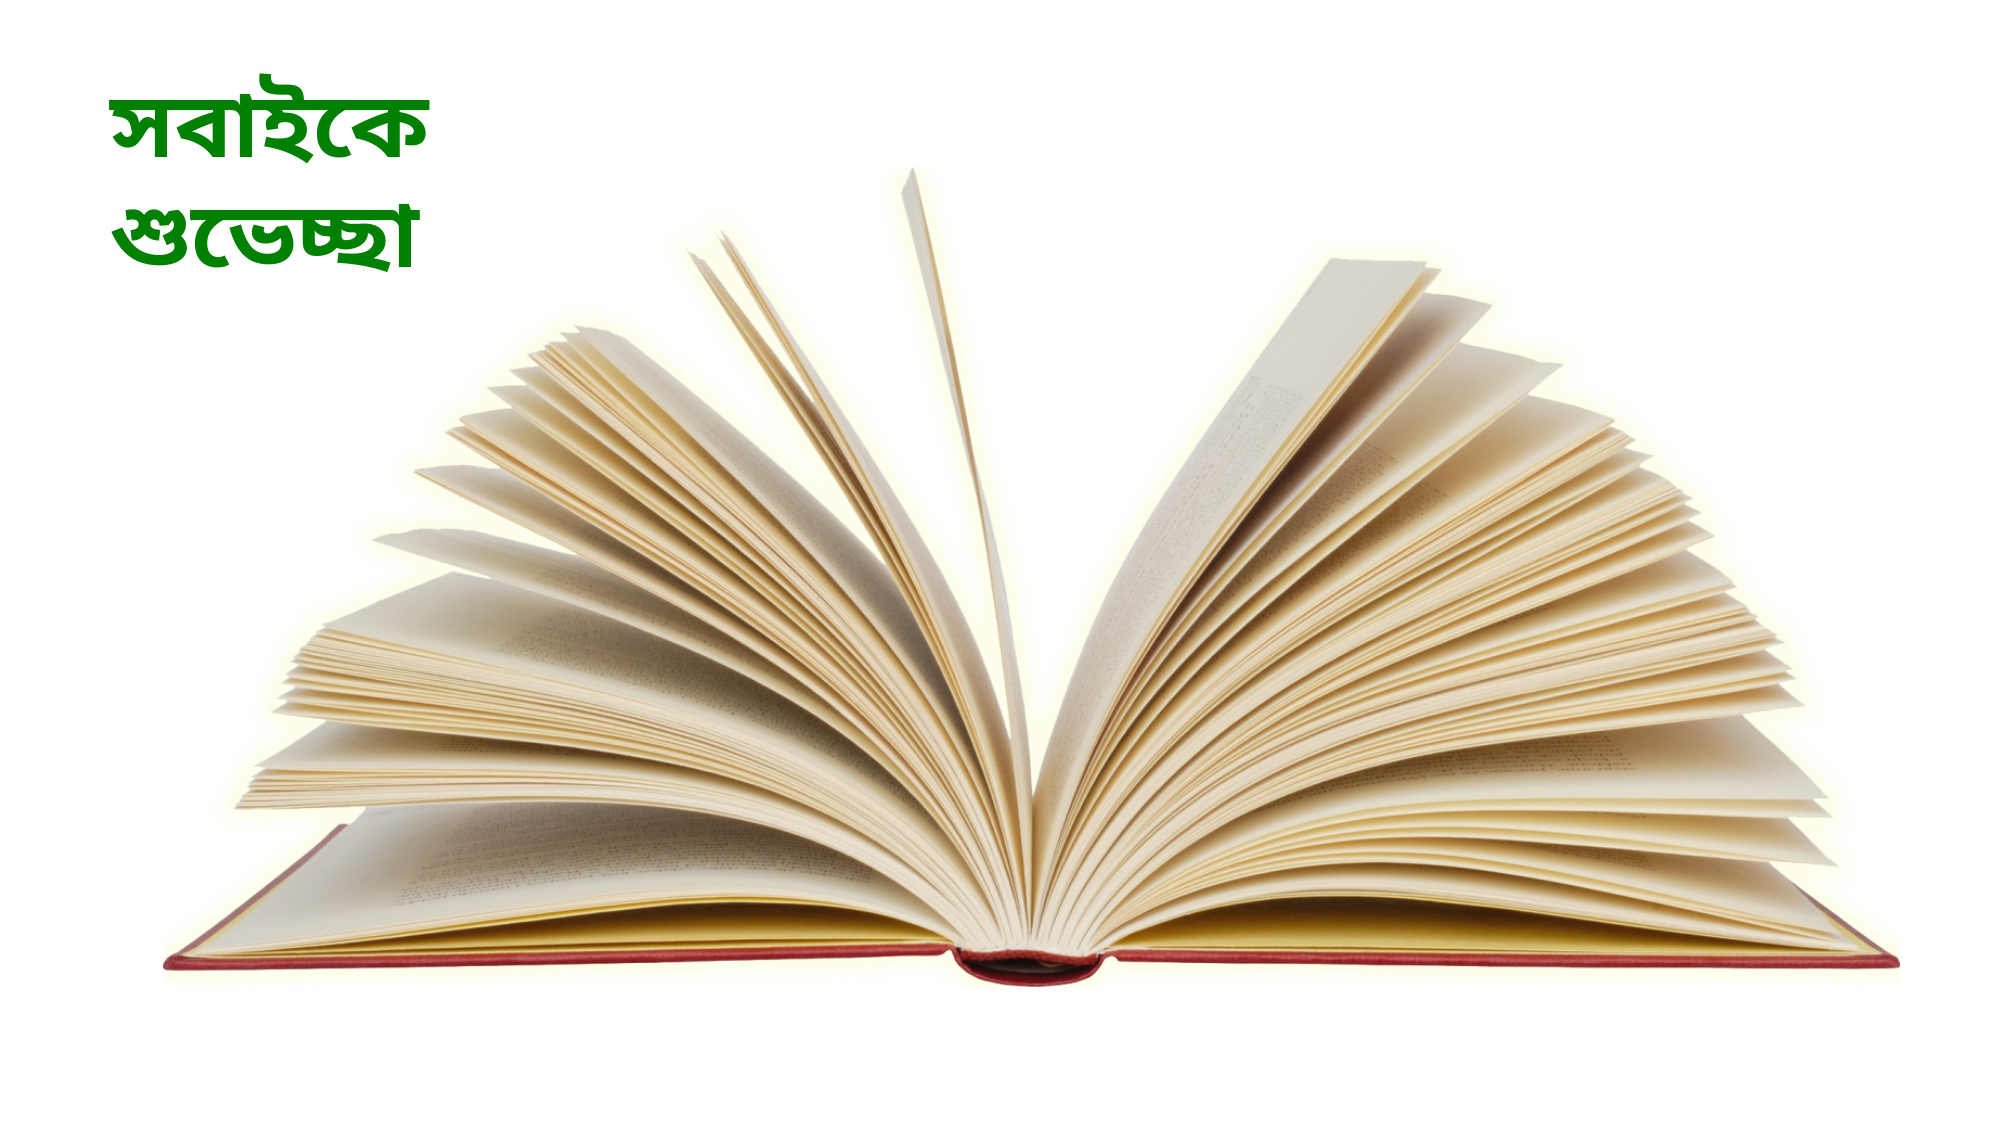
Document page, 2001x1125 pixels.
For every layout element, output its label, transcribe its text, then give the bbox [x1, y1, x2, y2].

text_box সবাইকে শুভেচ্ছা [95, 58, 716, 293]
picture [163, 167, 1900, 987]
